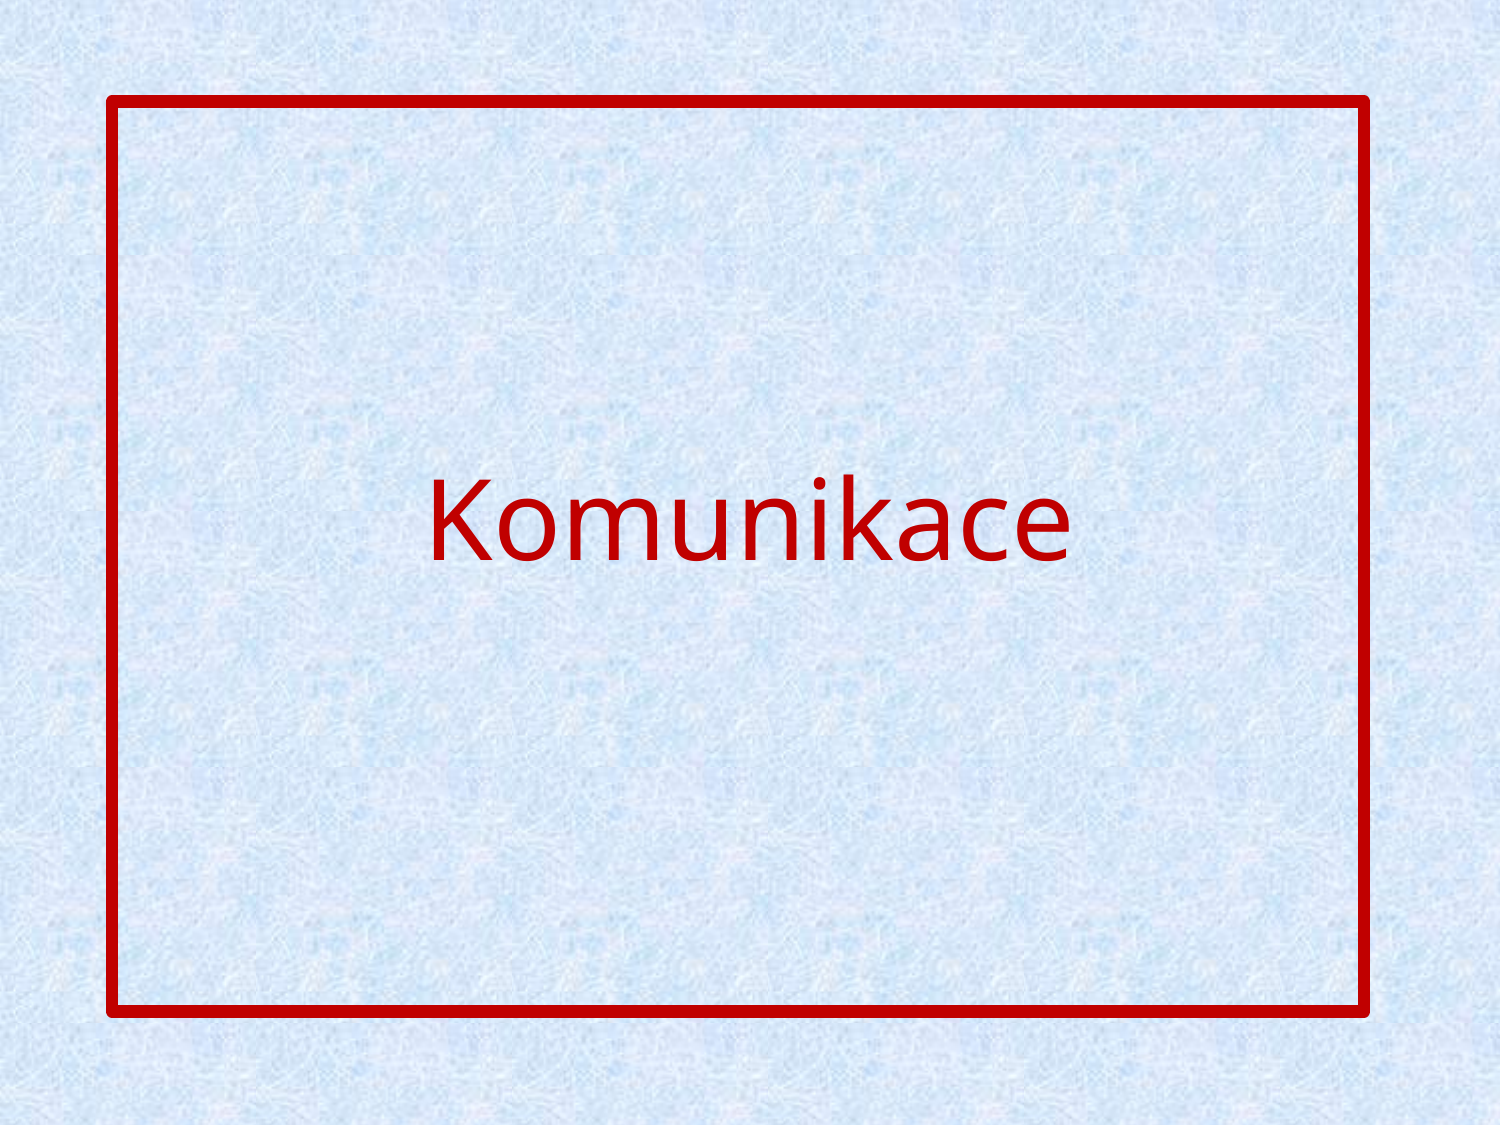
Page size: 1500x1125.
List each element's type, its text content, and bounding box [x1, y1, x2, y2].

picture [0, 0, 1500, 1125]
text_box [110, 100, 1366, 1013]
title Komunikace [1366, 314, 1388, 717]
